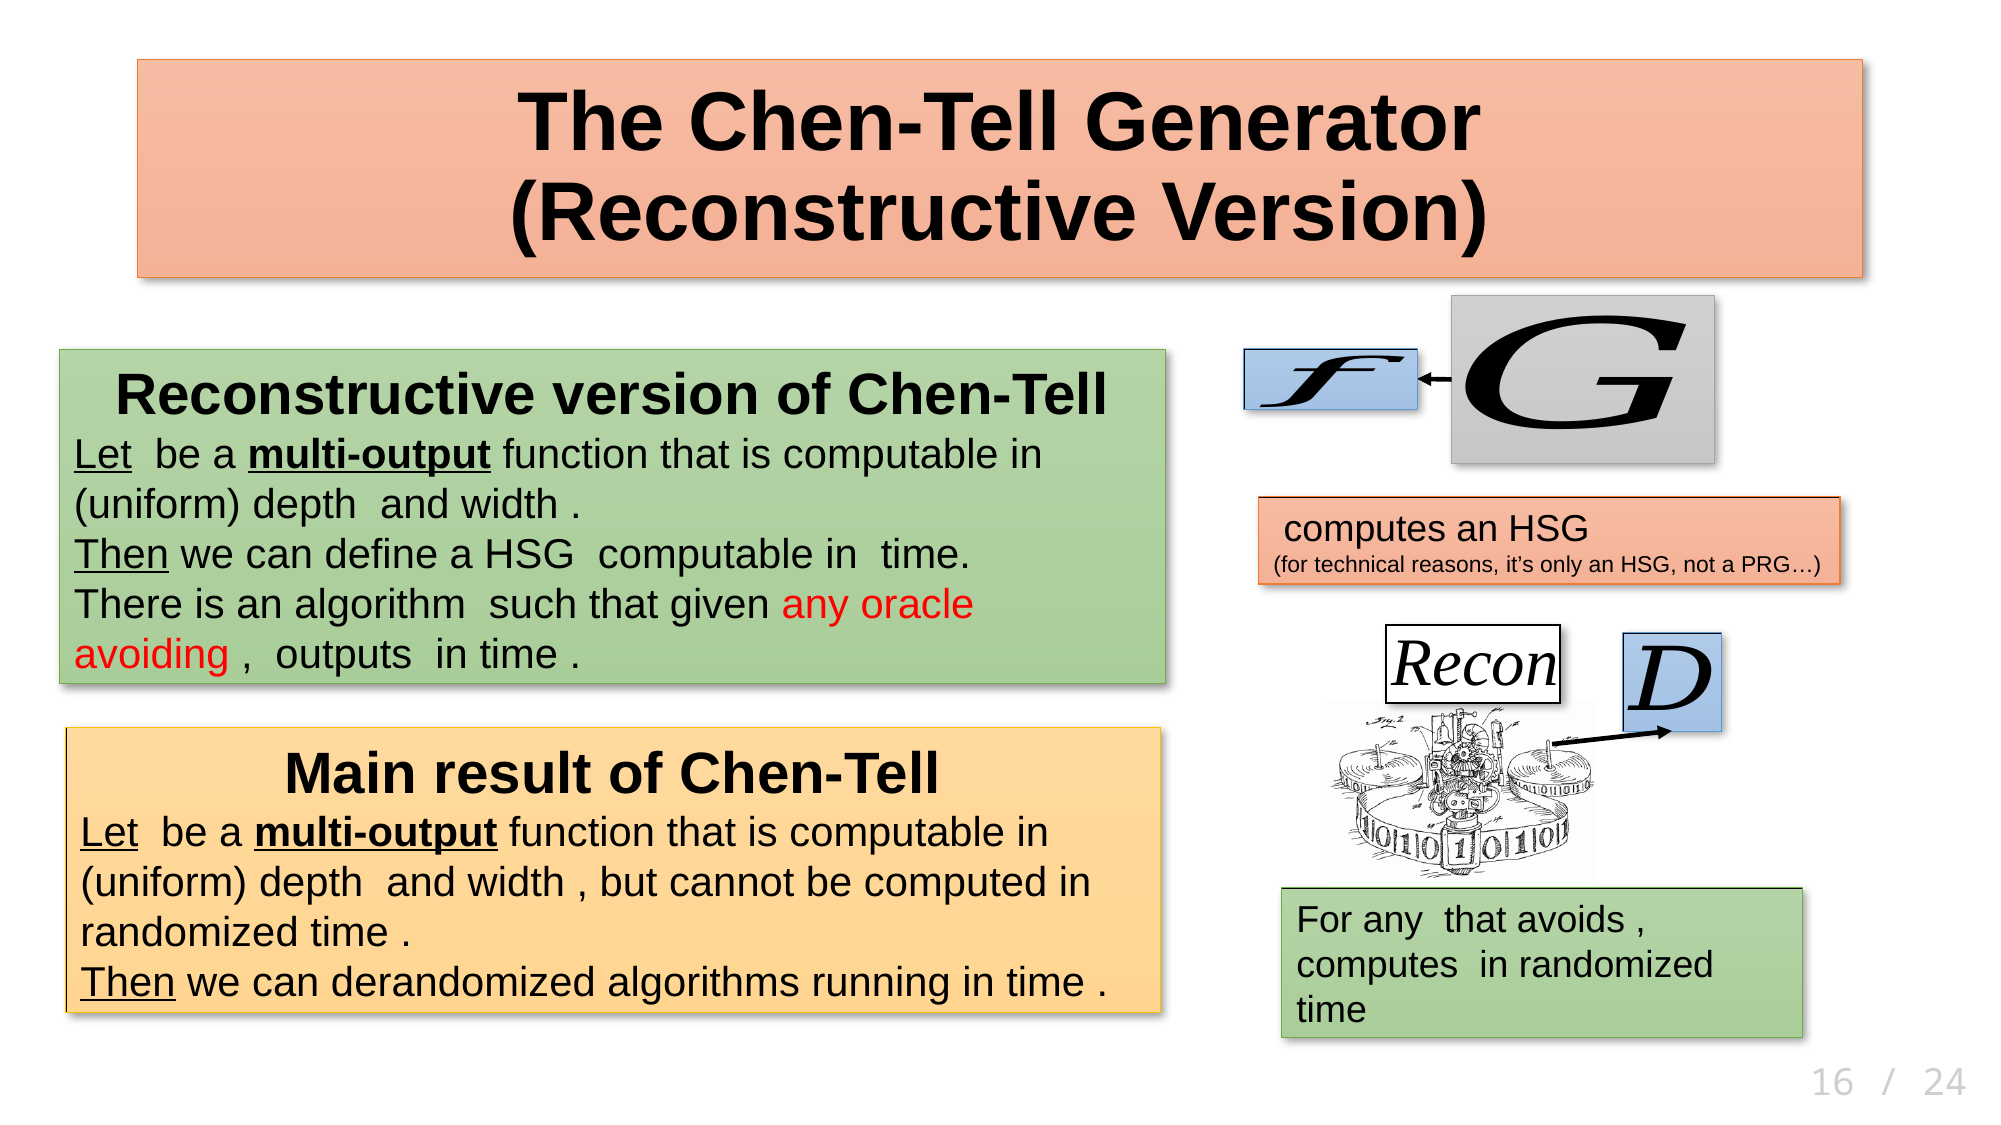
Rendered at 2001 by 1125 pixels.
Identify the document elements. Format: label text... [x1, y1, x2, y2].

title The Chen-Tell Generator (Reconstructive Version) [137, 59, 1863, 278]
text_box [1243, 295, 1840, 587]
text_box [1281, 626, 1803, 1040]
text_box 16 / 24 [1794, 1050, 2000, 1110]
